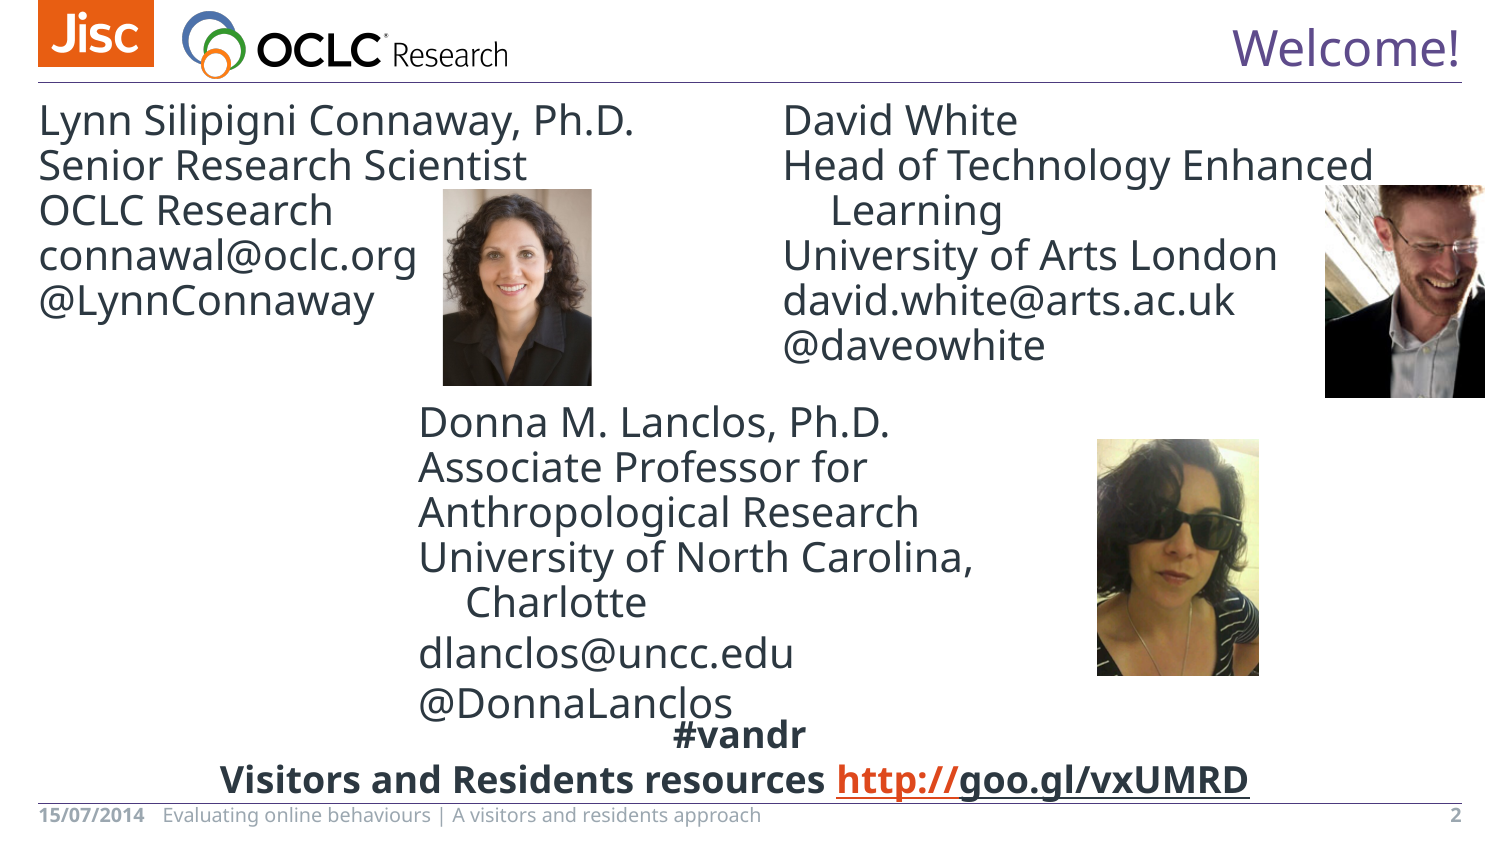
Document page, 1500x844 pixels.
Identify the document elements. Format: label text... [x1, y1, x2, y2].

picture [442, 188, 592, 386]
footer Evaluating online behaviours | A visitors and residents approach [162, 803, 1338, 833]
picture [1325, 185, 1485, 398]
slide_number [38, 803, 157, 833]
picture [1097, 439, 1259, 677]
list Lynn Silipigni Connaway, Ph.D. Senior Research Scientist OCLC Research connawal@oclc.org @LynnConnaway [38, 99, 718, 403]
picture [182, 11, 507, 79]
slide_number 2 [1343, 803, 1462, 833]
list David White Head of Technology Enhanced Learning University of Arts London david.white@arts.ac.uk @daveowhite [782, 99, 1462, 403]
title Welcome! [521, 0, 1462, 77]
text_box #vandr Visitors and Residents resources http://goo.gl/vxUMRD [205, 703, 1275, 815]
picture [38, 0, 154, 67]
text_box Donna M. Lanclos, Ph.D. Associate Professor for Anthropological Research University of North Carolina, Charlotte dlanclos@uncc.edu @DonnaLanclos [418, 401, 1098, 703]
